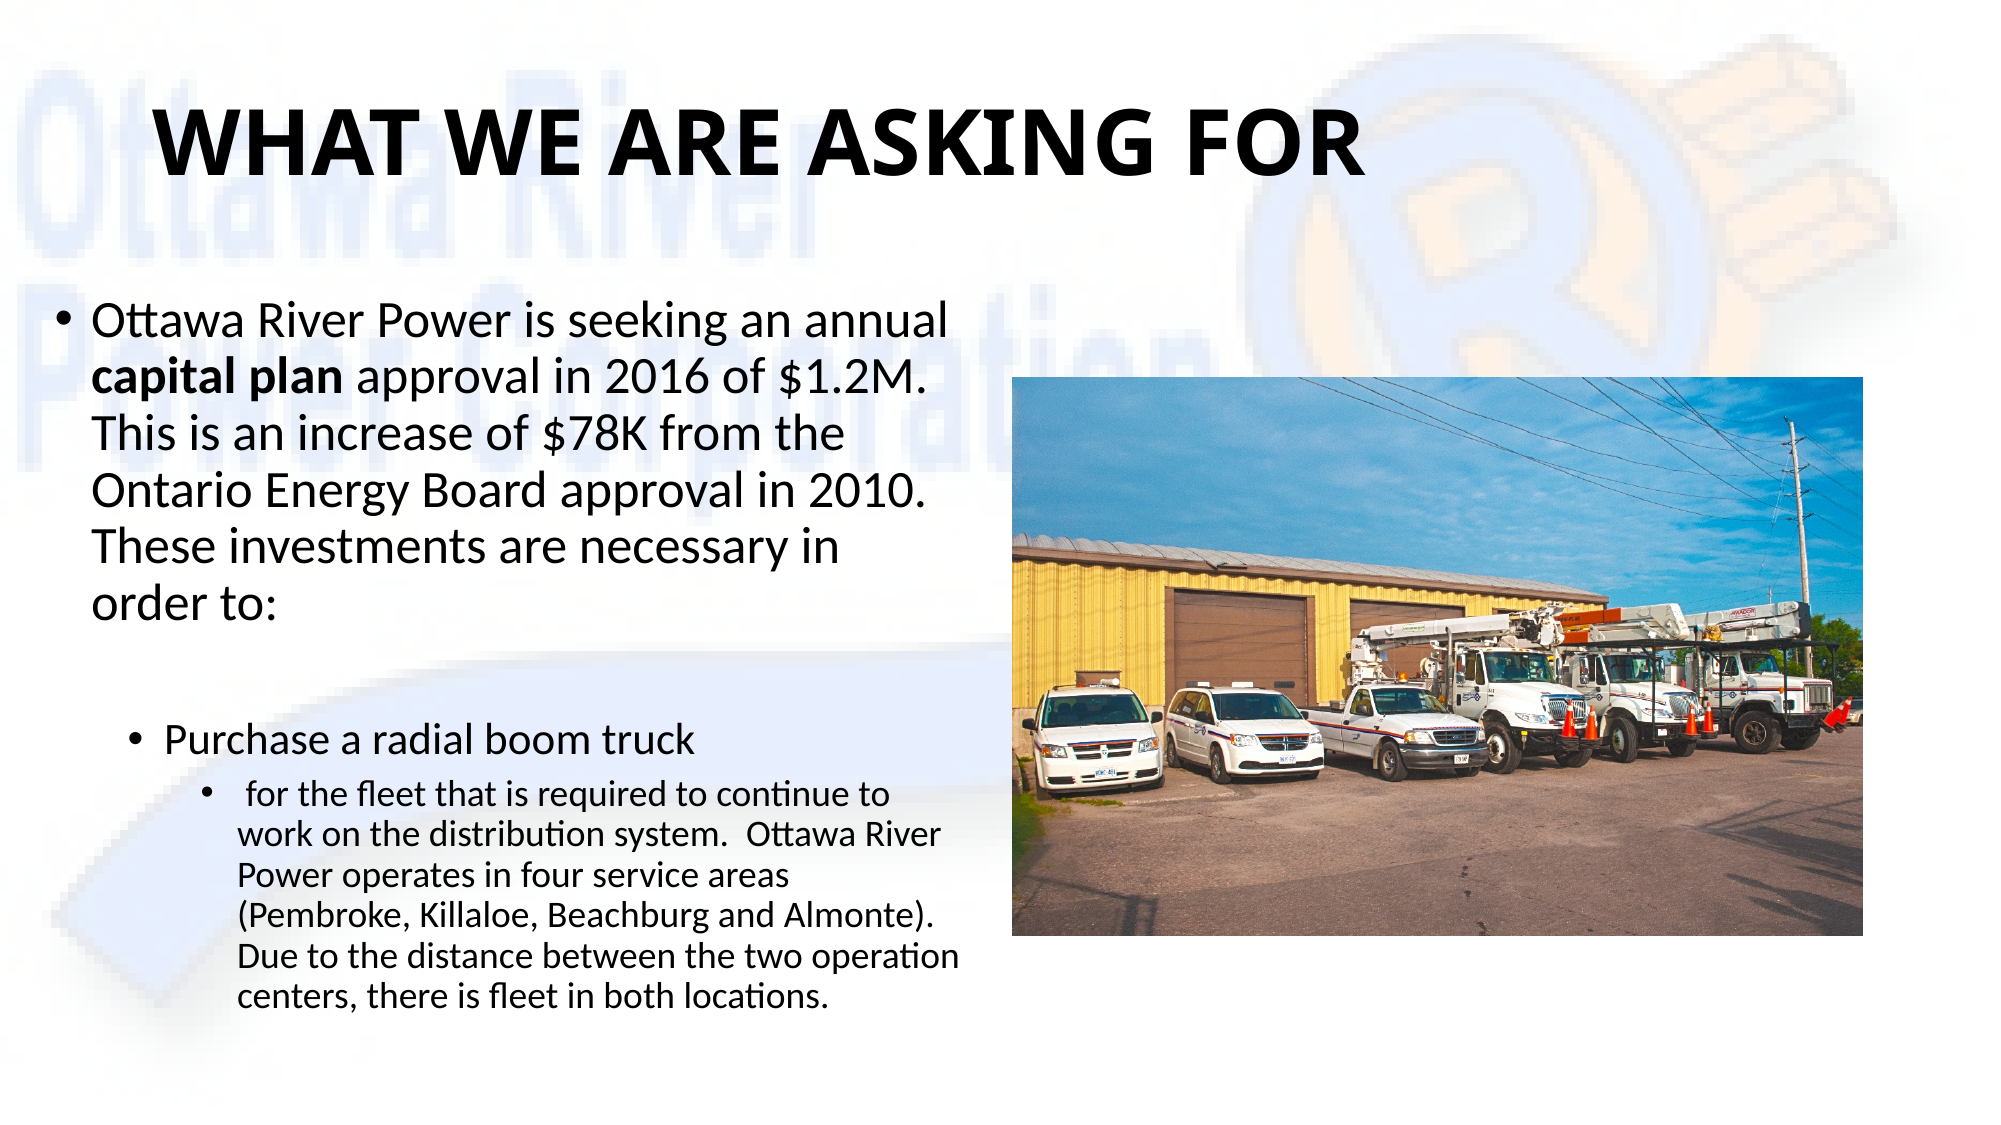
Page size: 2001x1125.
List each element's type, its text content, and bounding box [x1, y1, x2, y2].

title WHAT WE ARE ASKING FOR [137, 59, 1863, 232]
list Ottawa River Power is seeking an annual capital plan approval in 2016 of $1.2M. This is an increase of $78K from the Ontario Energy Board approval in 2010. These investments are necessary in order to: Purchase a radial boom truck for the fleet that is required to continue to work on the distribution system. Ottawa River Power operates in four service areas (Pembroke, Killaloe, Beachburg and Almonte). Due to the distance between the two operation centers, there is fleet in both locations. [39, 284, 982, 1067]
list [1012, 377, 1863, 936]
